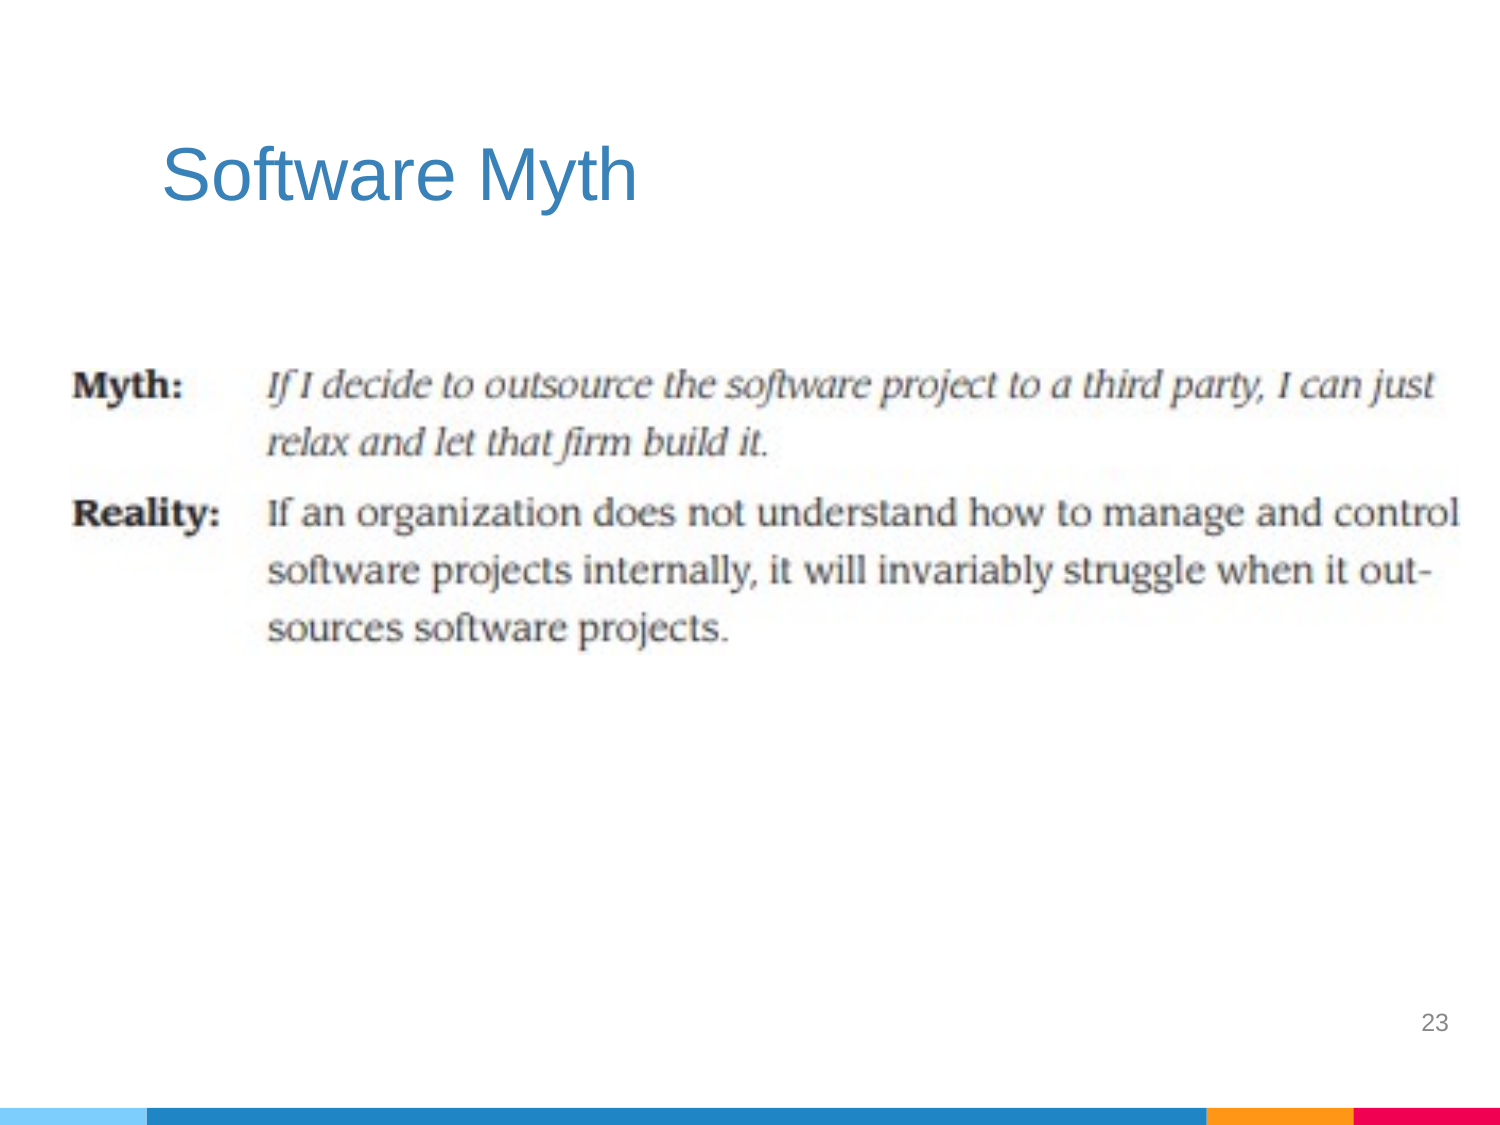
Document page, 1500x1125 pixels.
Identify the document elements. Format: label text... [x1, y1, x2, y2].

text_box 23 [1419, 1004, 1452, 1037]
title Software Myth [159, 123, 644, 314]
text_box [70, 368, 1461, 655]
